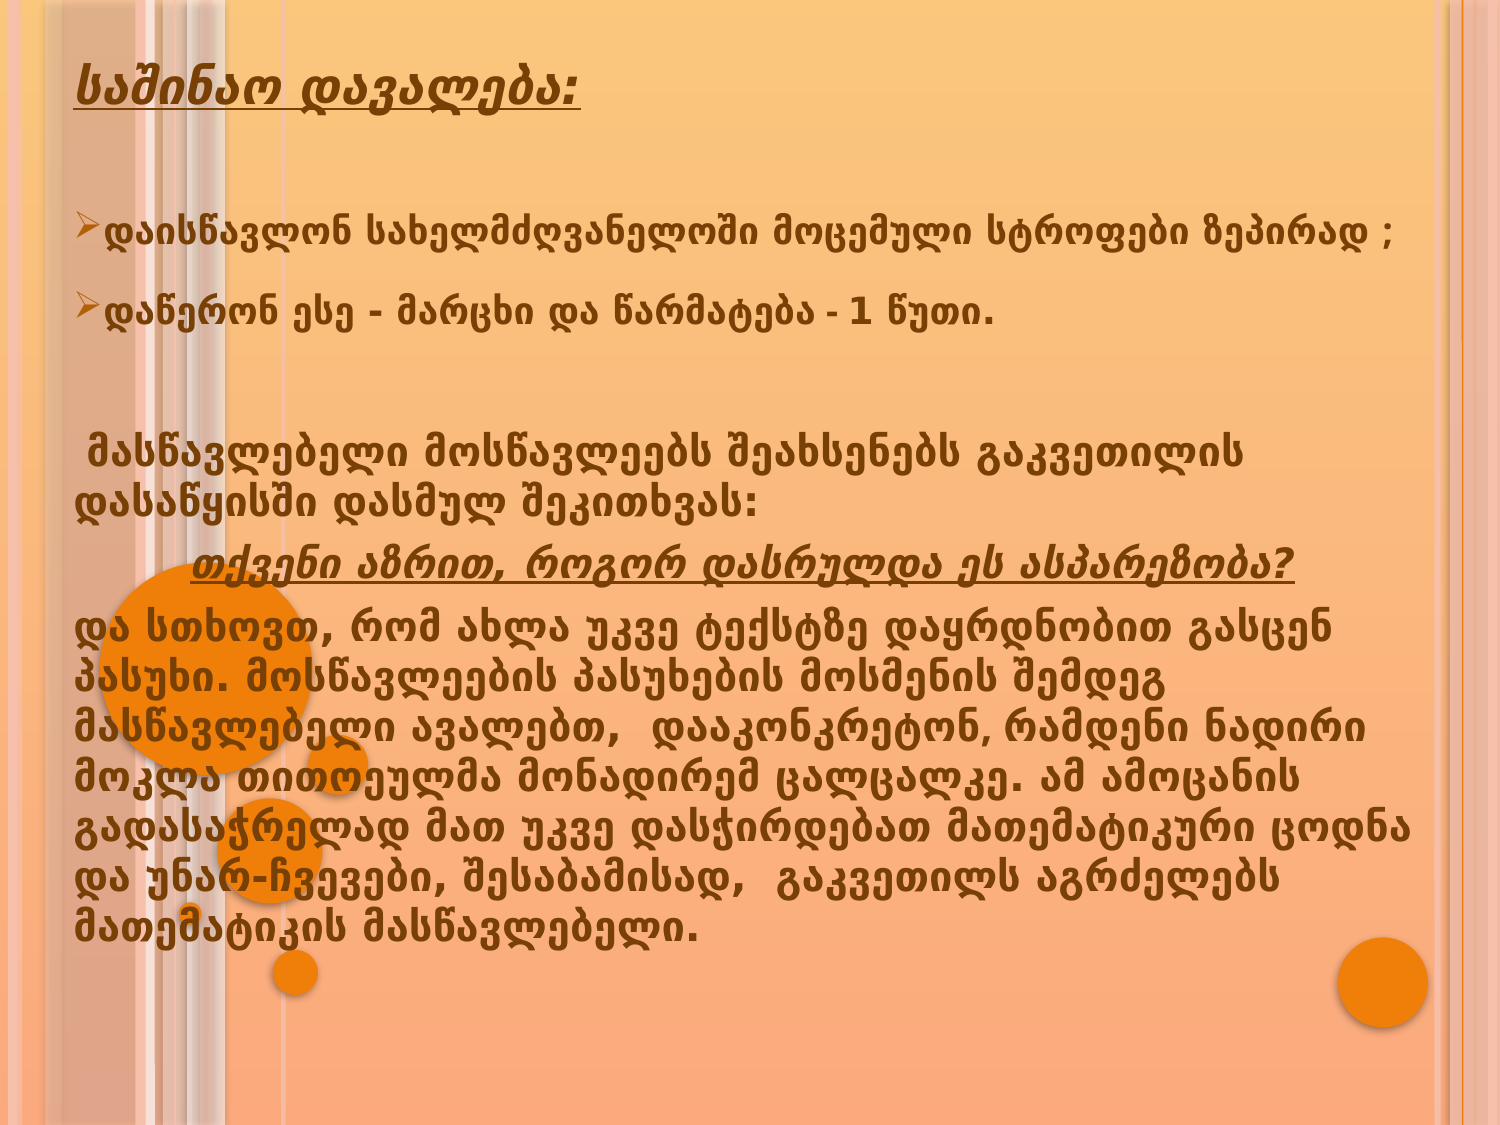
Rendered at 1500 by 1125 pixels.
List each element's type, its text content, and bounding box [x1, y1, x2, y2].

list საშინაო დავალება: დაისწავლონ სახელმძღვანელოში მოცემული სტროფები ზეპირად ; დაწერონ ესე - მარცხი და წარმატება - 1 წუთი. მასწავლებელი მოსწავლეებს შეახსენებს გაკვეთილის დასაწყისში დასმულ შეკითხვას: თქვენი აზრით, როგორ დასრულდა ეს ასპარეზობა? და სთხოვთ, რომ ახლა უკვე ტექსტზე დაყრდნობით გასცენ პასუხი. მოსწავლეების პასუხების მოსმენის შემდეგ მასწავლებელი ავალებთ, დააკონკრეტონ, რამდენი ნადირი მოკლა თითოეულმა მონადირემ ცალცალკე. ამ ამოცანის გადასაჭრელად მათ უკვე დასჭირდებათ მათემატიკური ცოდნა და უნარ-ჩვევები, შესაბამისად, გაკვეთილს აგრძელებს მათემატიკის მასწავლებელი. [58, 46, 1442, 1067]
